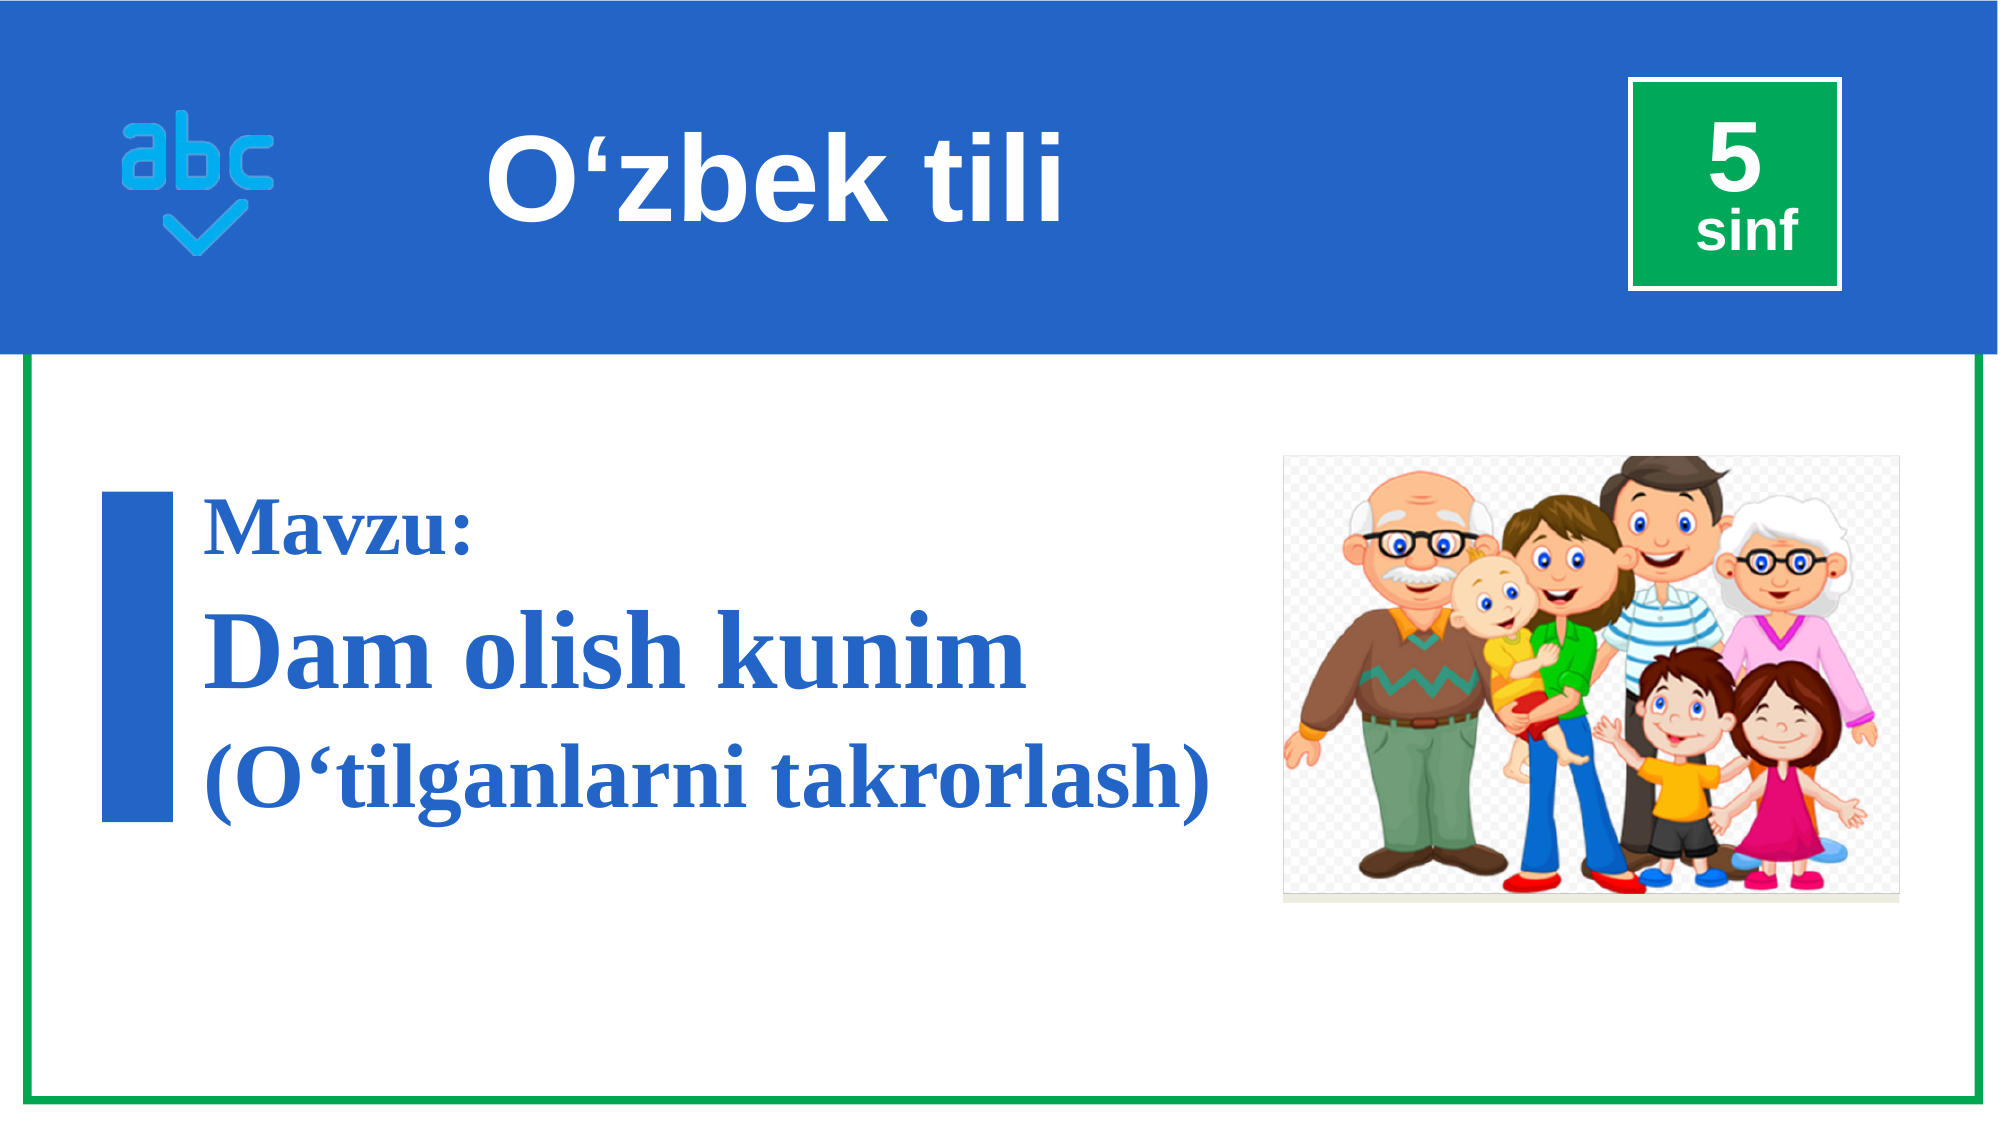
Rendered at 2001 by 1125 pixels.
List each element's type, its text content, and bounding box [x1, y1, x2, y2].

picture [1283, 455, 1900, 894]
text_box [0, 0, 1998, 355]
text_box [1630, 79, 1840, 289]
text_box [102, 491, 173, 823]
text_box [175, 110, 220, 190]
title O‘zbek tili [342, 92, 1488, 247]
text_box sinf [1663, 187, 1830, 263]
text_box [121, 123, 167, 190]
text_box Mavzu: Dam olish kunim (O‘tilganlarni takrorlash) [196, 361, 1378, 966]
text_box [229, 135, 274, 190]
text_box 5 [1707, 86, 1768, 187]
text_box [162, 199, 249, 256]
